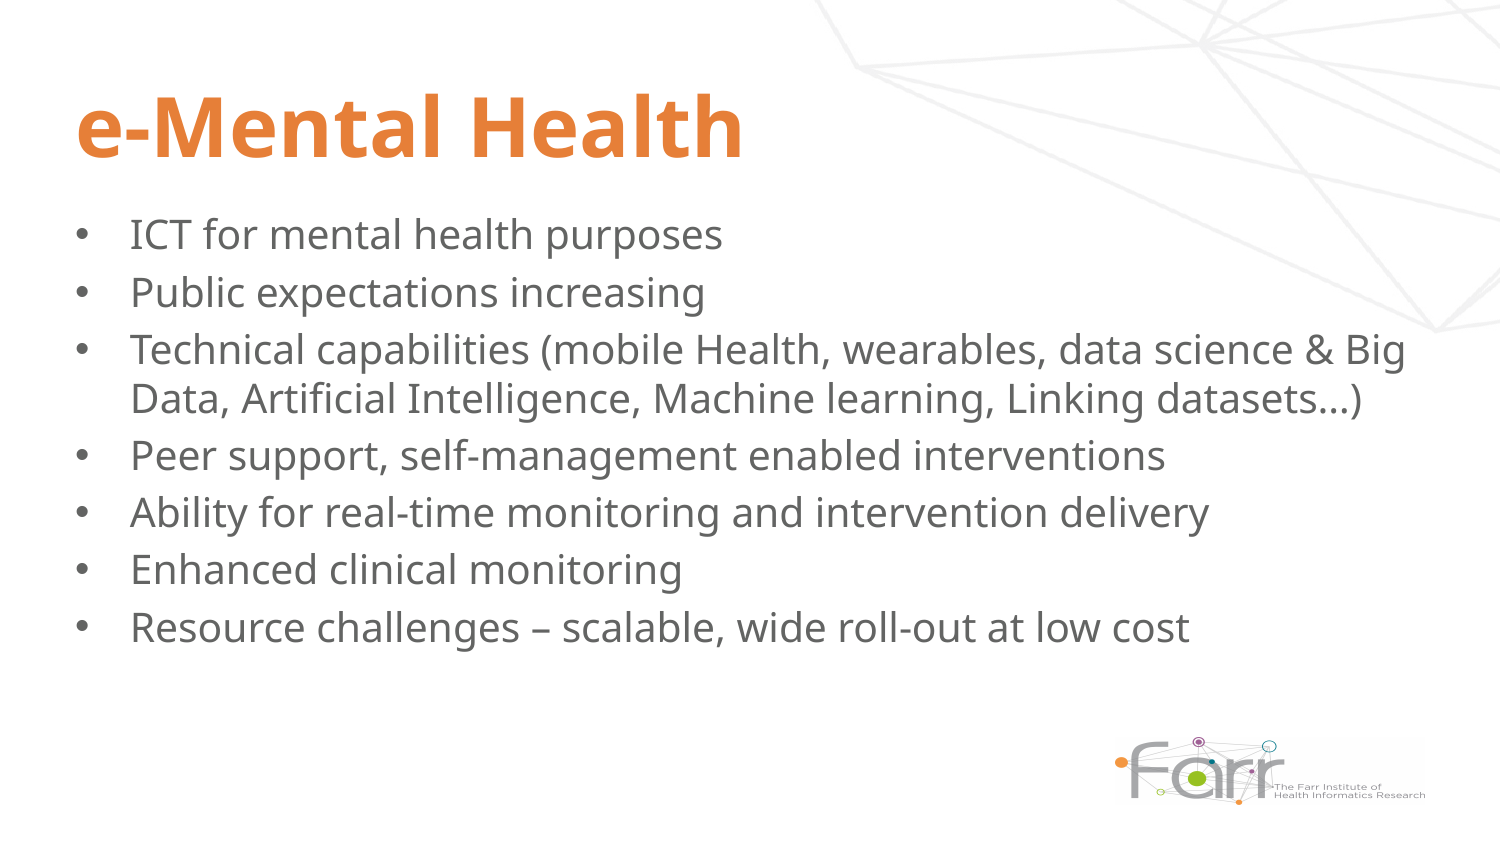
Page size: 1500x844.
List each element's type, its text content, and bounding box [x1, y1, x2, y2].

list ICT for mental health purposes Public expectations increasing Technical capabilities (mobile Health, wearables, data science & Big Data, Artificial Intelligence, Machine learning, Linking datasets…) Peer support, self-management enabled interventions Ability for real-time monitoring and intervention delivery Enhanced clinical monitoring Resource challenges – scalable, wide roll-out at low cost [75, 209, 1425, 708]
picture [1115, 737, 1425, 805]
title e-Mental Health [75, 33, 1425, 175]
